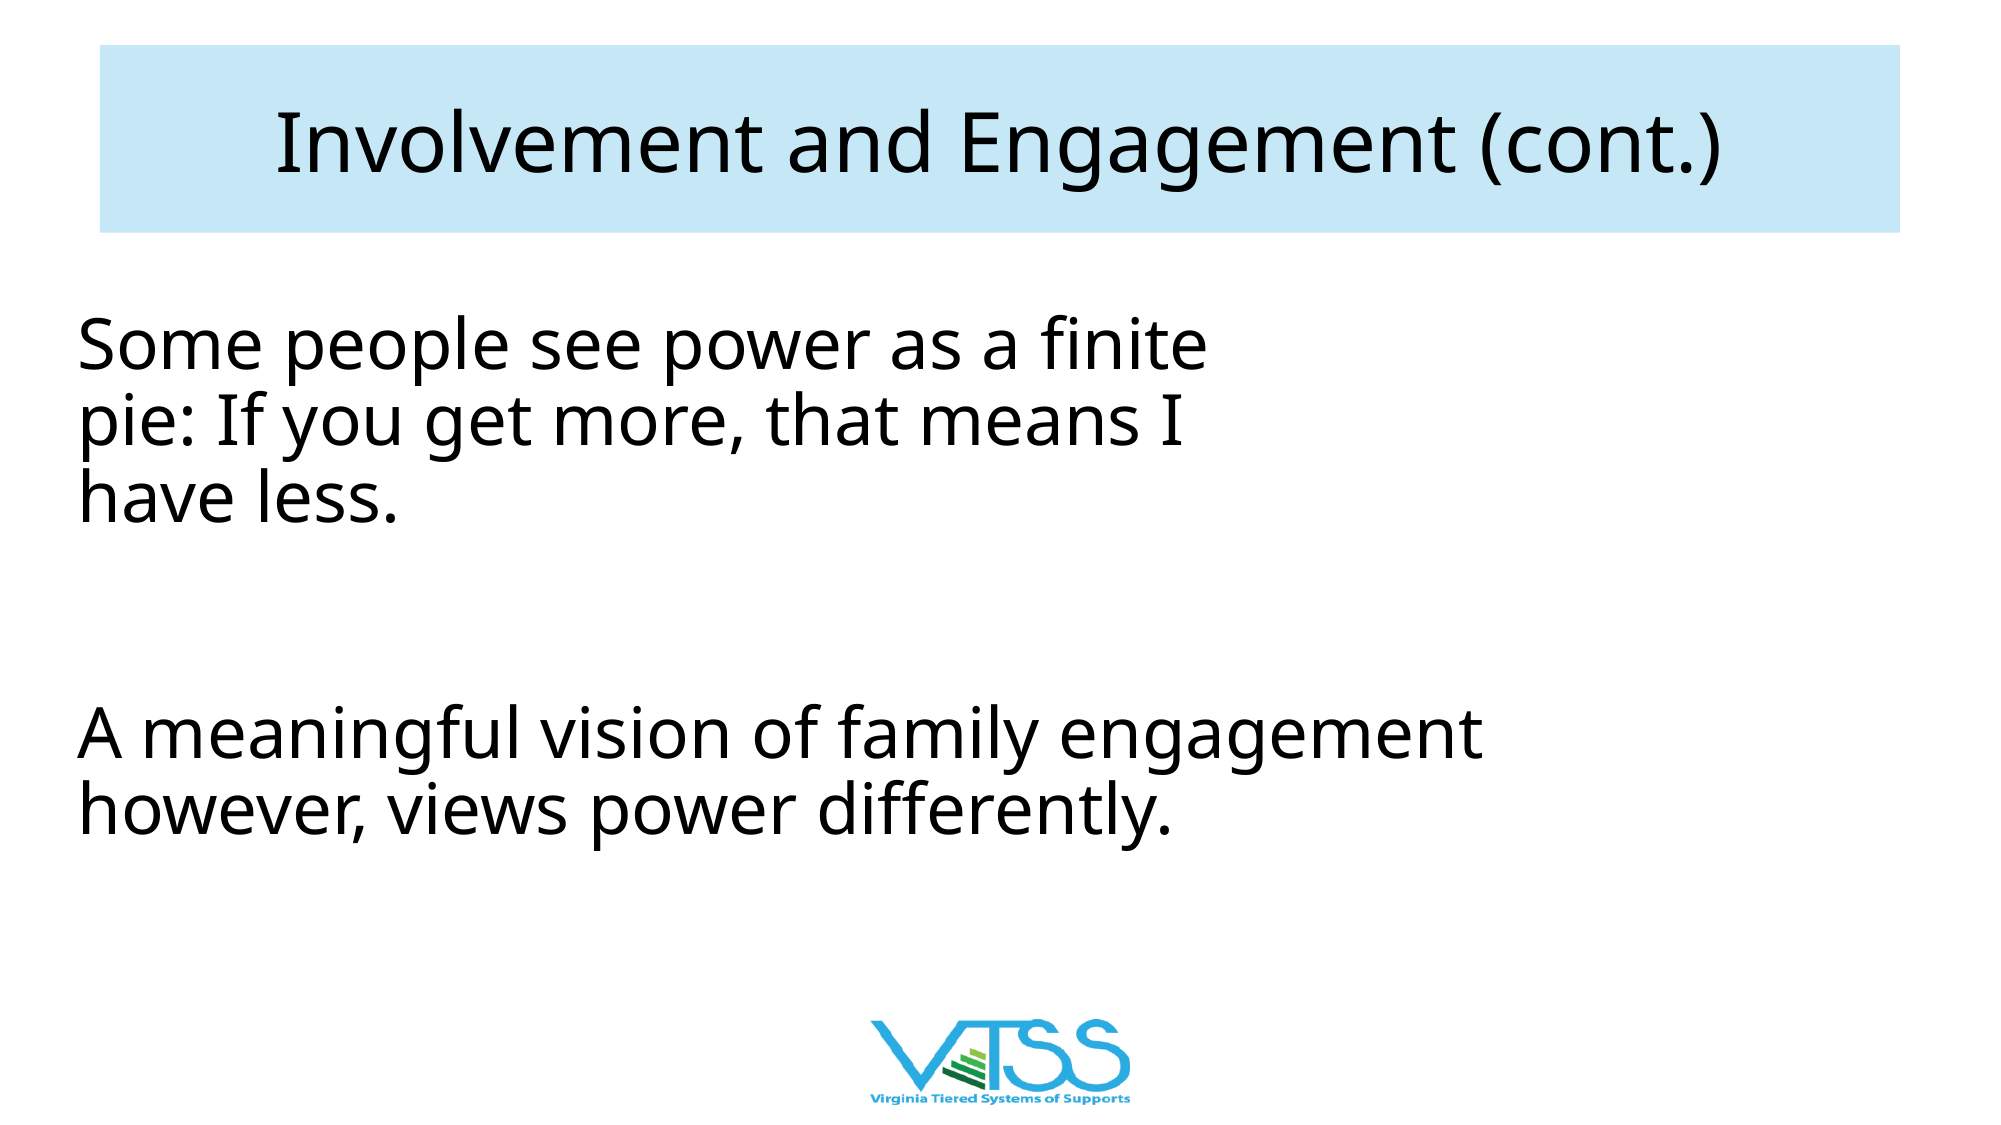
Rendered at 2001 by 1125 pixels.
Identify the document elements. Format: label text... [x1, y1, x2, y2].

text_box A meaningful vision of family engagement however, views power differently. [62, 681, 1669, 900]
picture [870, 1019, 1130, 1105]
title Involvement and Engagement (cont.) [98, 43, 1902, 235]
text_box Some people see power as a finite pie: If you get more, that means I have less. [62, 293, 1258, 681]
